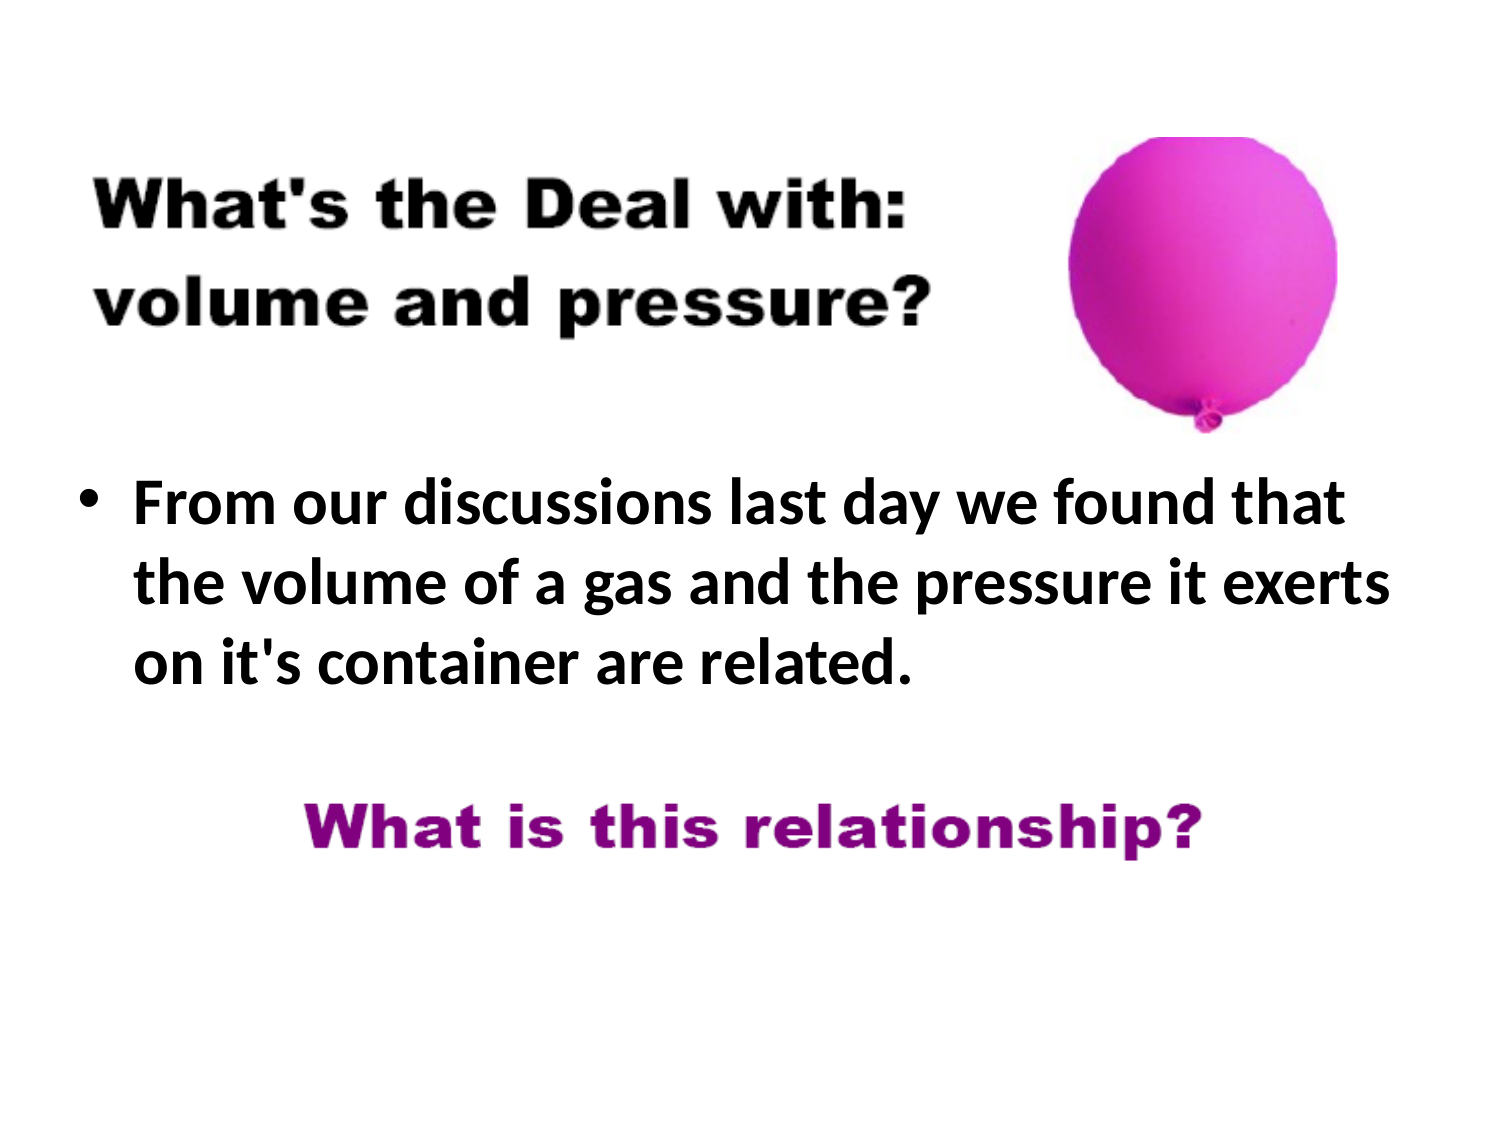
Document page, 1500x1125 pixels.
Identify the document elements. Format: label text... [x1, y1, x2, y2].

picture [74, 137, 1426, 452]
picture [287, 774, 1232, 894]
list From our discussions last day we found that the volume of a gas and the pressure it exerts on it's container are related. [62, 450, 1425, 1005]
